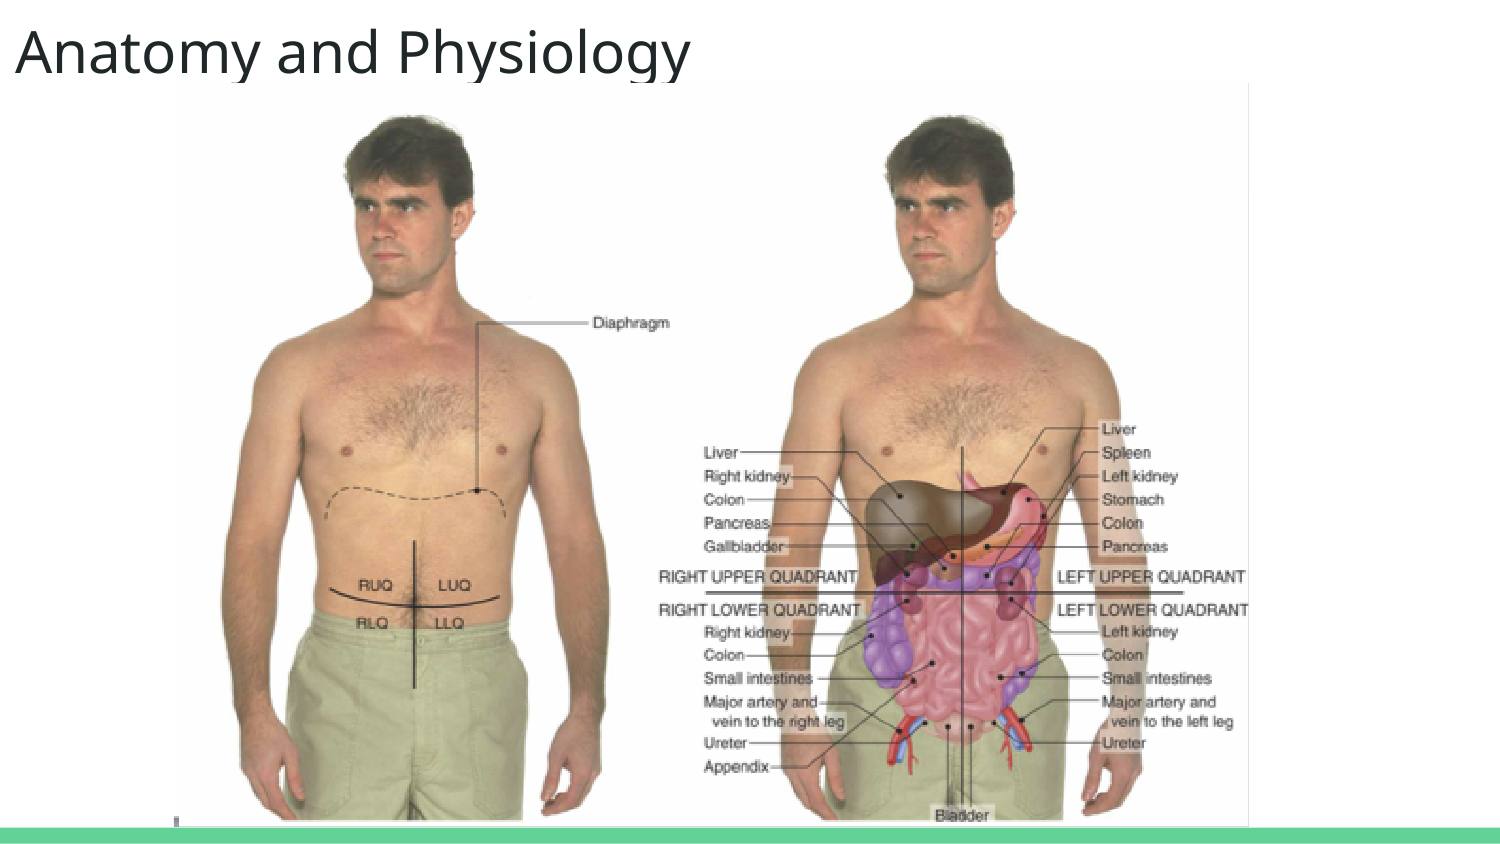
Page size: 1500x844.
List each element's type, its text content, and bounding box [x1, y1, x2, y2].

picture [173, 83, 1249, 827]
title Anatomy and Physiology [0, 0, 1398, 94]
